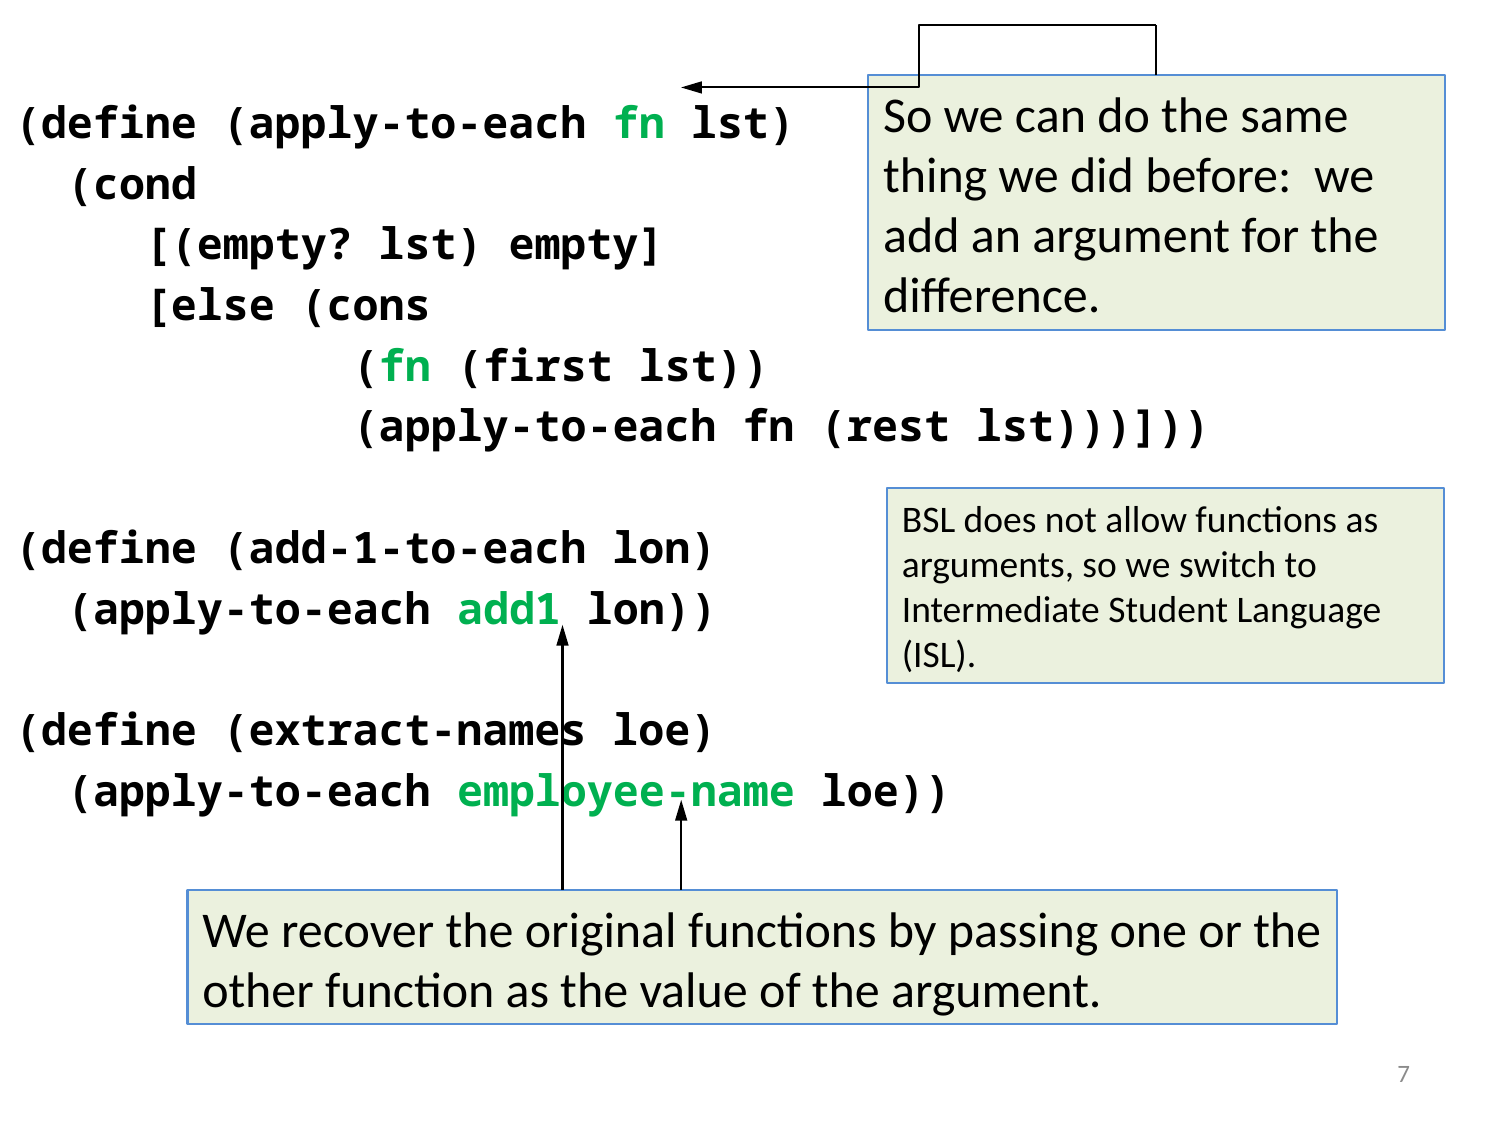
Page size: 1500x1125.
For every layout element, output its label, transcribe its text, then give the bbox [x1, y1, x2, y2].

text_box We recover the original functions by passing one or the other function as the value of the argument. [187, 889, 1338, 1025]
slide_number 7 [1074, 1042, 1425, 1103]
text_box So we can do the same thing we did before: we add an argument for the difference. [868, 74, 1445, 330]
list (define (apply-to-each fn lst) (cond [(empty? lst) empty] [else (cons (fn (first lst)) (apply-to-each fn (rest lst)))])) (define (add-1-to-each lon) (apply-to-each add1 lon)) (define (extract-names loe) (apply-to-each employee-name loe)) [0, 87, 1463, 830]
text_box BSL does not allow functions as arguments, so we switch to Intermediate Student Language (ISL). [887, 487, 1444, 683]
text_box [680, 24, 1157, 88]
